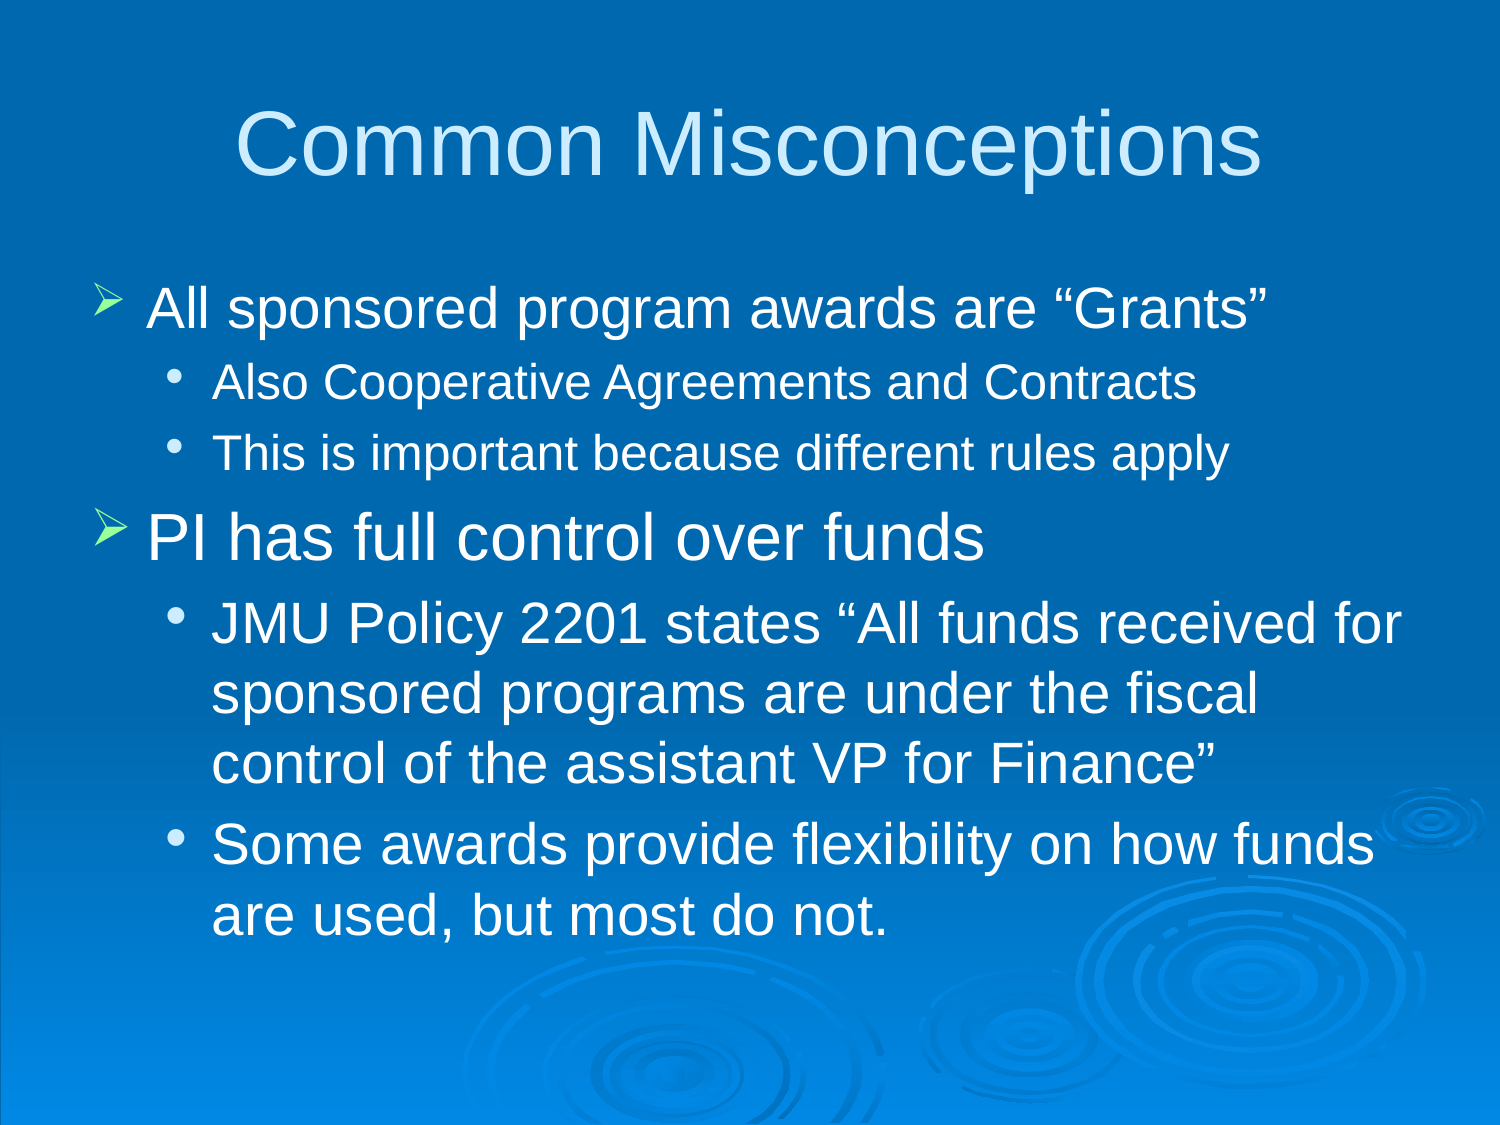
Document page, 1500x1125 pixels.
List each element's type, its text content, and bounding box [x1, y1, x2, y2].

title Common Misconceptions [74, 45, 1426, 233]
list All sponsored program awards are “Grants” Also Cooperative Agreements and Contracts This is important because different rules apply PI has full control over funds JMU Policy 2201 states “All funds received for sponsored programs are under the fiscal control of the assistant VP for Finance” Some awards provide flexibility on how funds are used, but most do not. [74, 262, 1426, 1006]
